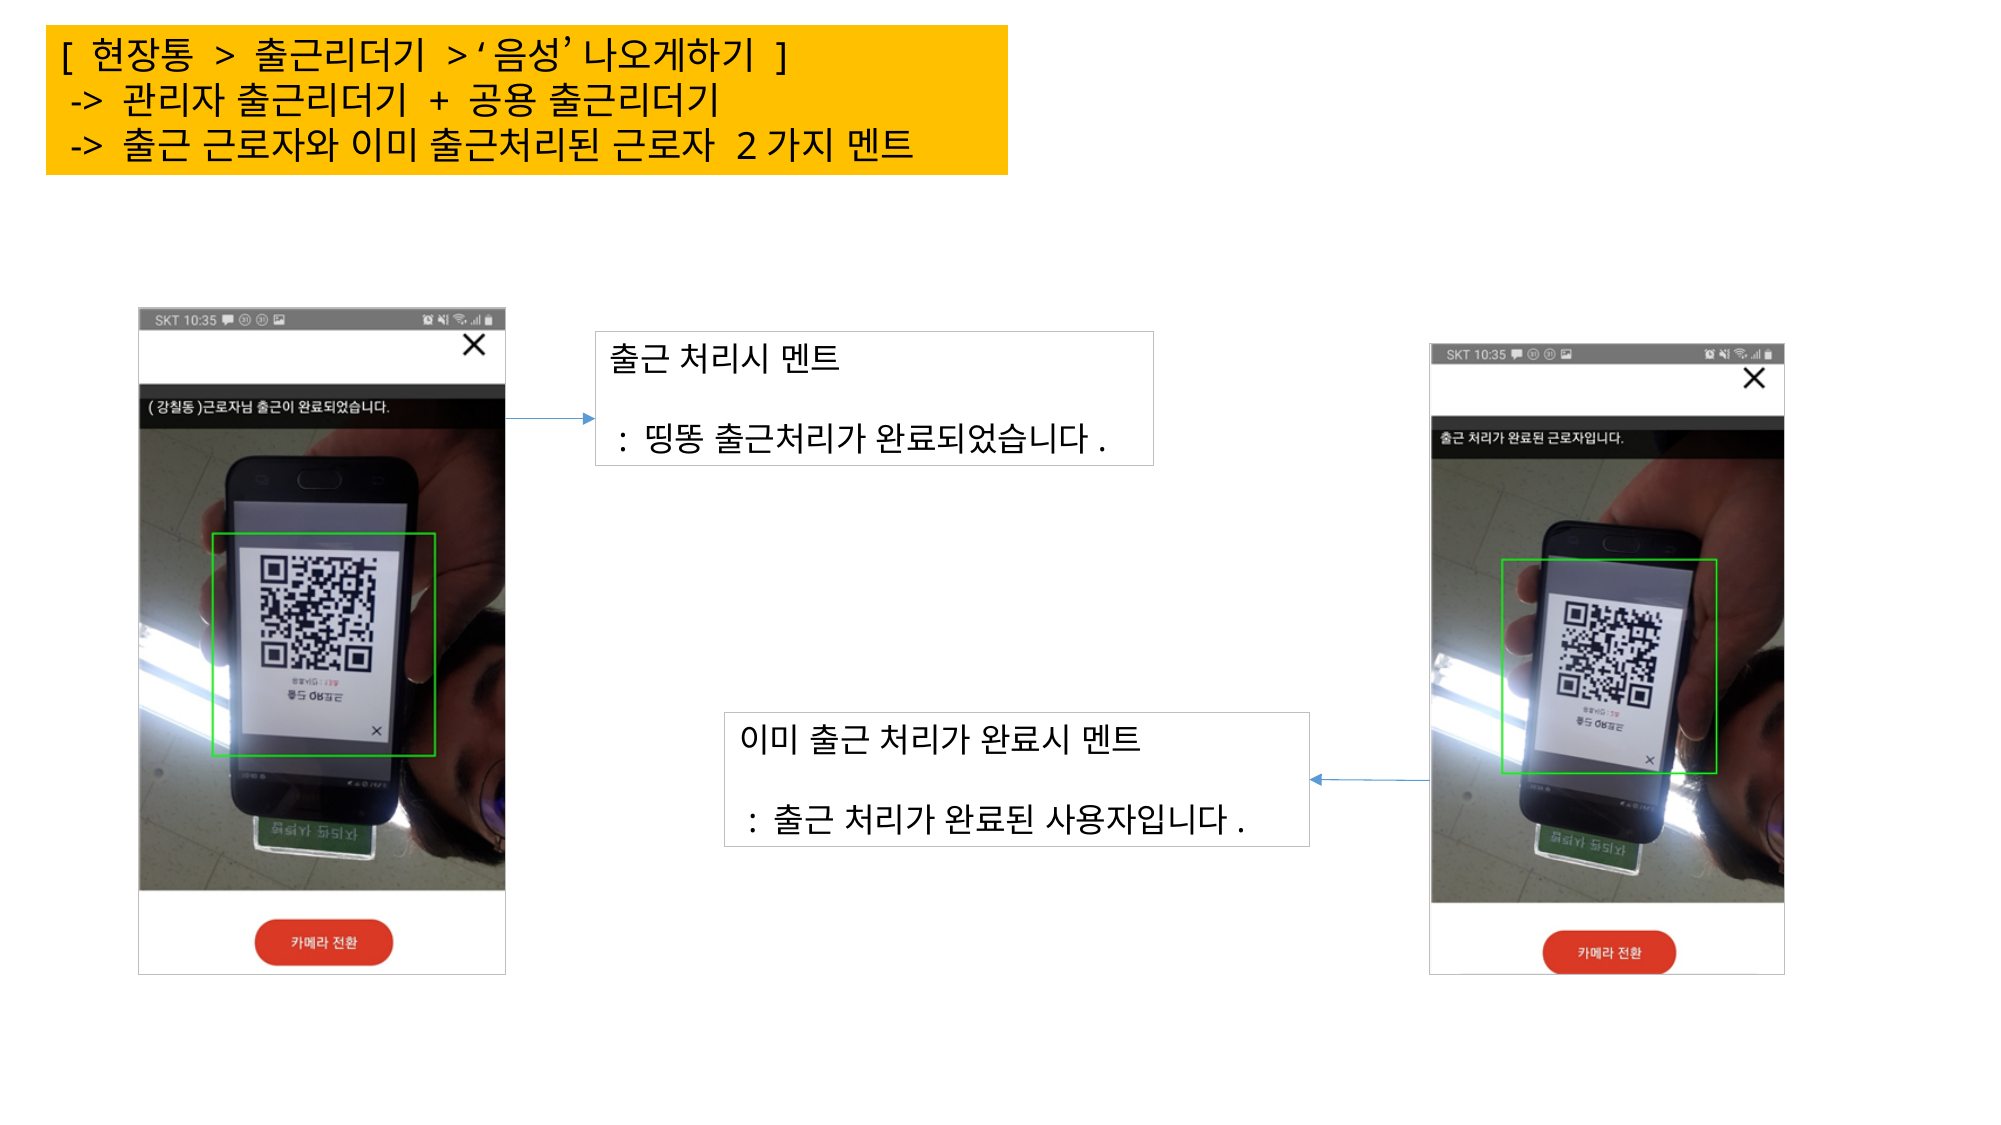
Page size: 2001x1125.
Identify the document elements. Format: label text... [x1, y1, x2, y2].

picture [1429, 342, 1785, 975]
picture [138, 306, 506, 975]
text_box 출근 처리시 멘트 : 띵똥 출근처리가 완료되었습니다. [595, 331, 1154, 466]
text_box 이미 출근 처리가 완료시 멘트 : 출근 처리가 완료된 사용자입니다. [724, 712, 1310, 847]
text_box [ 현장통 > 출근리더기 > ‘음성’ 나오게하기 ] -> 관리자 출근리더기 + 공용 출근리더기 -> 출근 근로자와 이미 출근처리된 근로자 2가지 멘트 [46, 25, 1008, 175]
